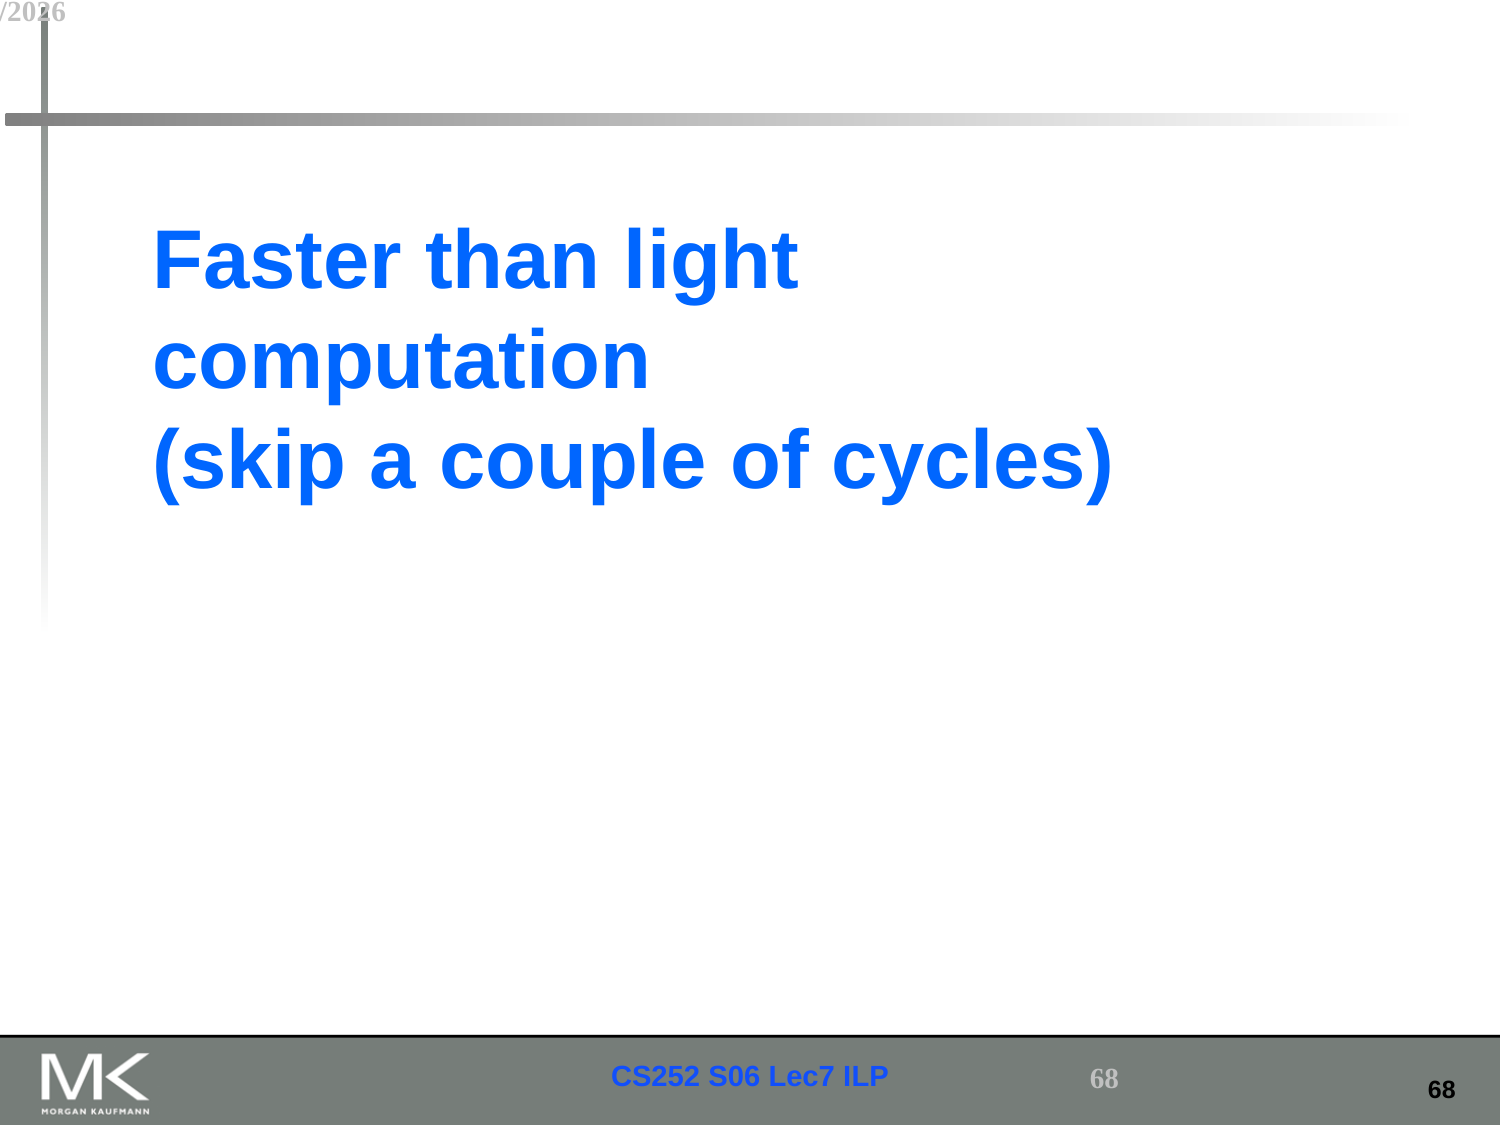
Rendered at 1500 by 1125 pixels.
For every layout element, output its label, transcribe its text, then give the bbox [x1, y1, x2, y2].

footer CS252 S06 Lec7 ILP [512, 1053, 988, 1101]
picture [29, 1046, 160, 1123]
slide_number 68 [1074, 1052, 1388, 1100]
title Faster than light computation (skip a couple of cycles) [137, 324, 1313, 513]
